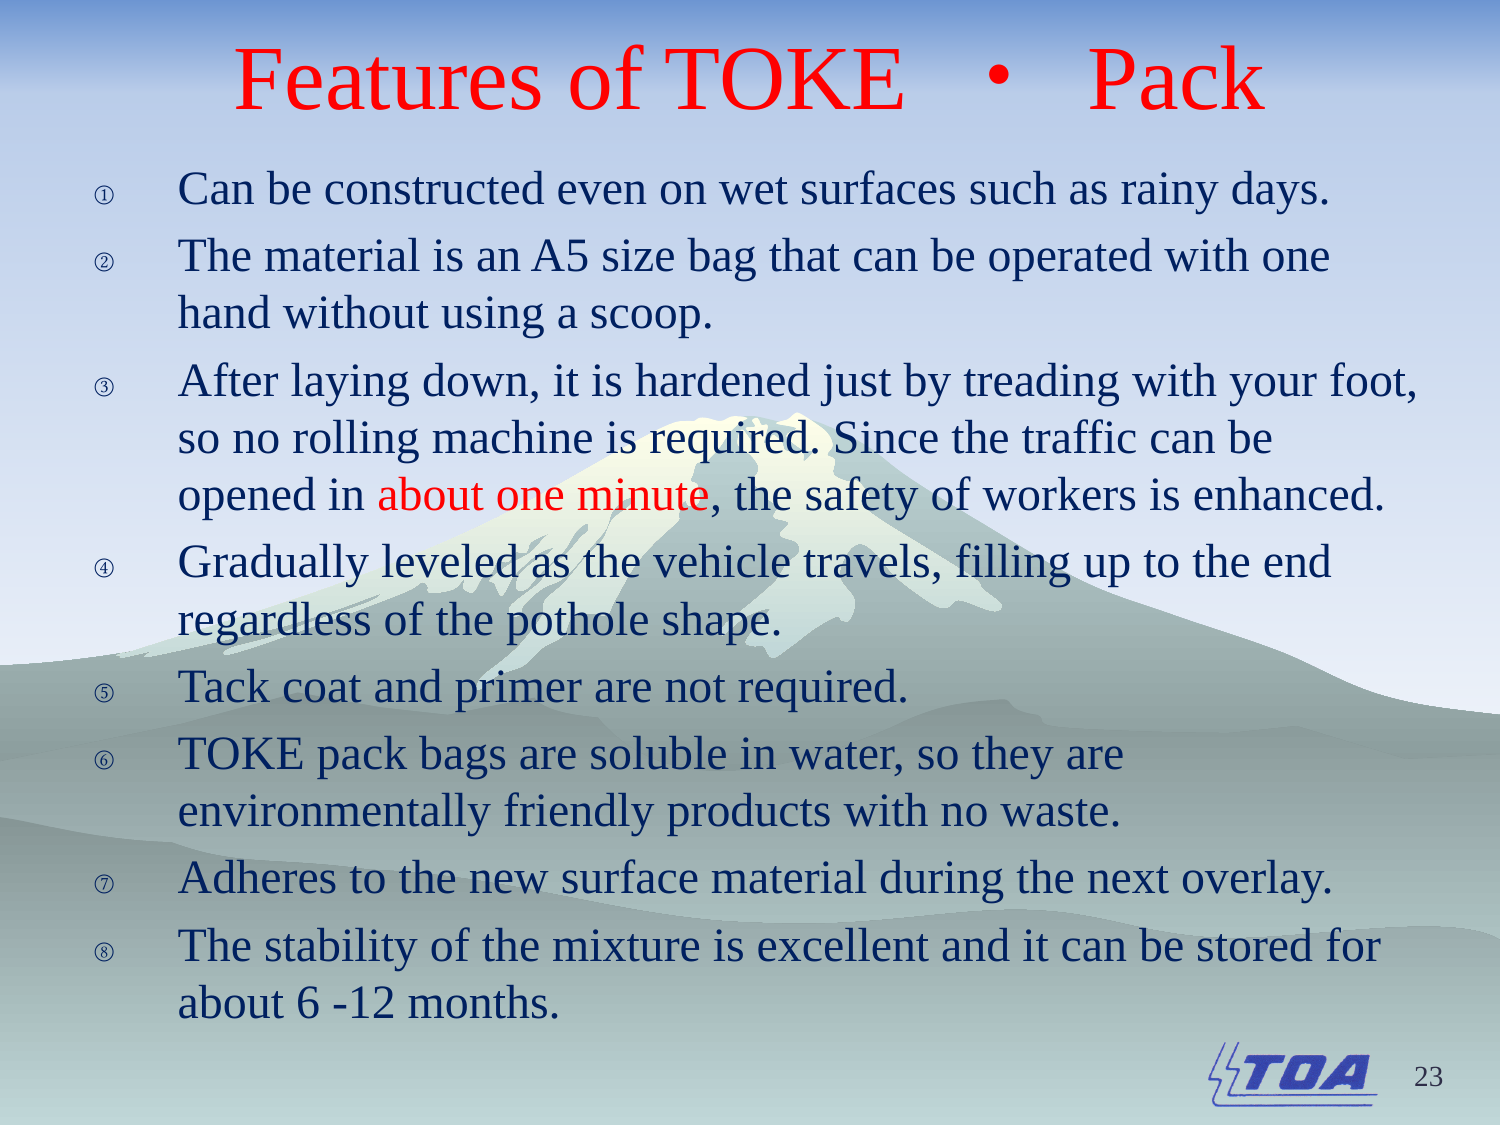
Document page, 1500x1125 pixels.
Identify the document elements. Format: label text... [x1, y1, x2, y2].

picture [1198, 1038, 1389, 1117]
title Features of TOKE ・ Pack [40, 1, 1459, 145]
slide_number 23 [1146, 1025, 1459, 1100]
list Can be constructed even on wet surfaces such as rainy days. The material is an A5 size bag that can be operated with one hand without using a scoop. After laying down, it is hardened just by treading with your foot, so no rolling machine is required. Since the traffic can be opened in about one minute, the safety of workers is enhanced. Gradually leveled as the vehicle travels, filling up to the end regardless of the pothole shape. Tack coat and primer are not required. TOKE pack bags are soluble in water, so they are environmentally friendly products with no waste. Adheres to the new surface material during the next overlay. The stability of the mixture is excellent and it can be stored for about 6 -12 months. [64, 148, 1437, 1083]
